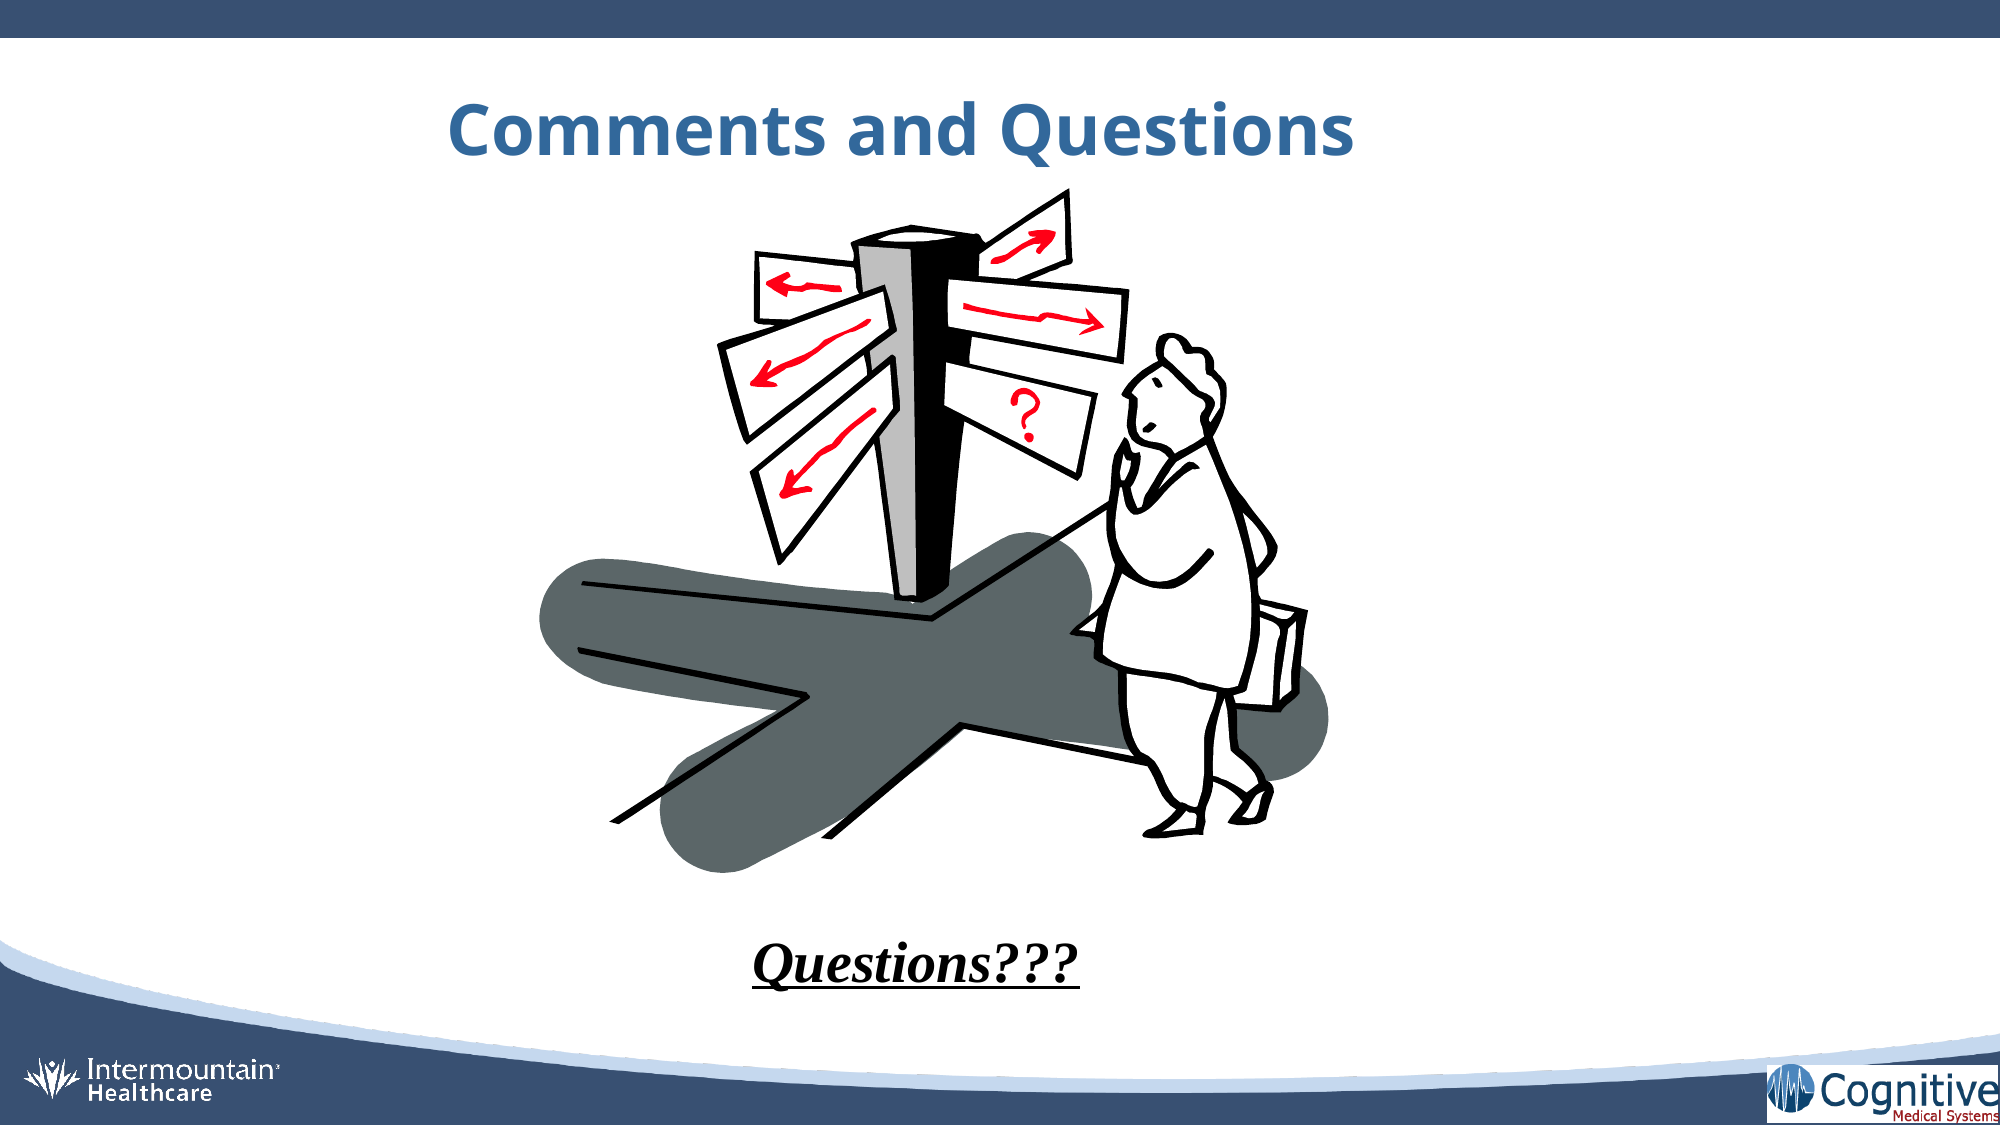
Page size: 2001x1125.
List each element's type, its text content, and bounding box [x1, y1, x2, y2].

picture [537, 187, 1338, 882]
text_box Comments and Questions [151, 77, 1652, 228]
picture [0, 940, 2000, 1125]
text_box Questions??? [737, 916, 1095, 1002]
picture [0, 0, 2000, 38]
